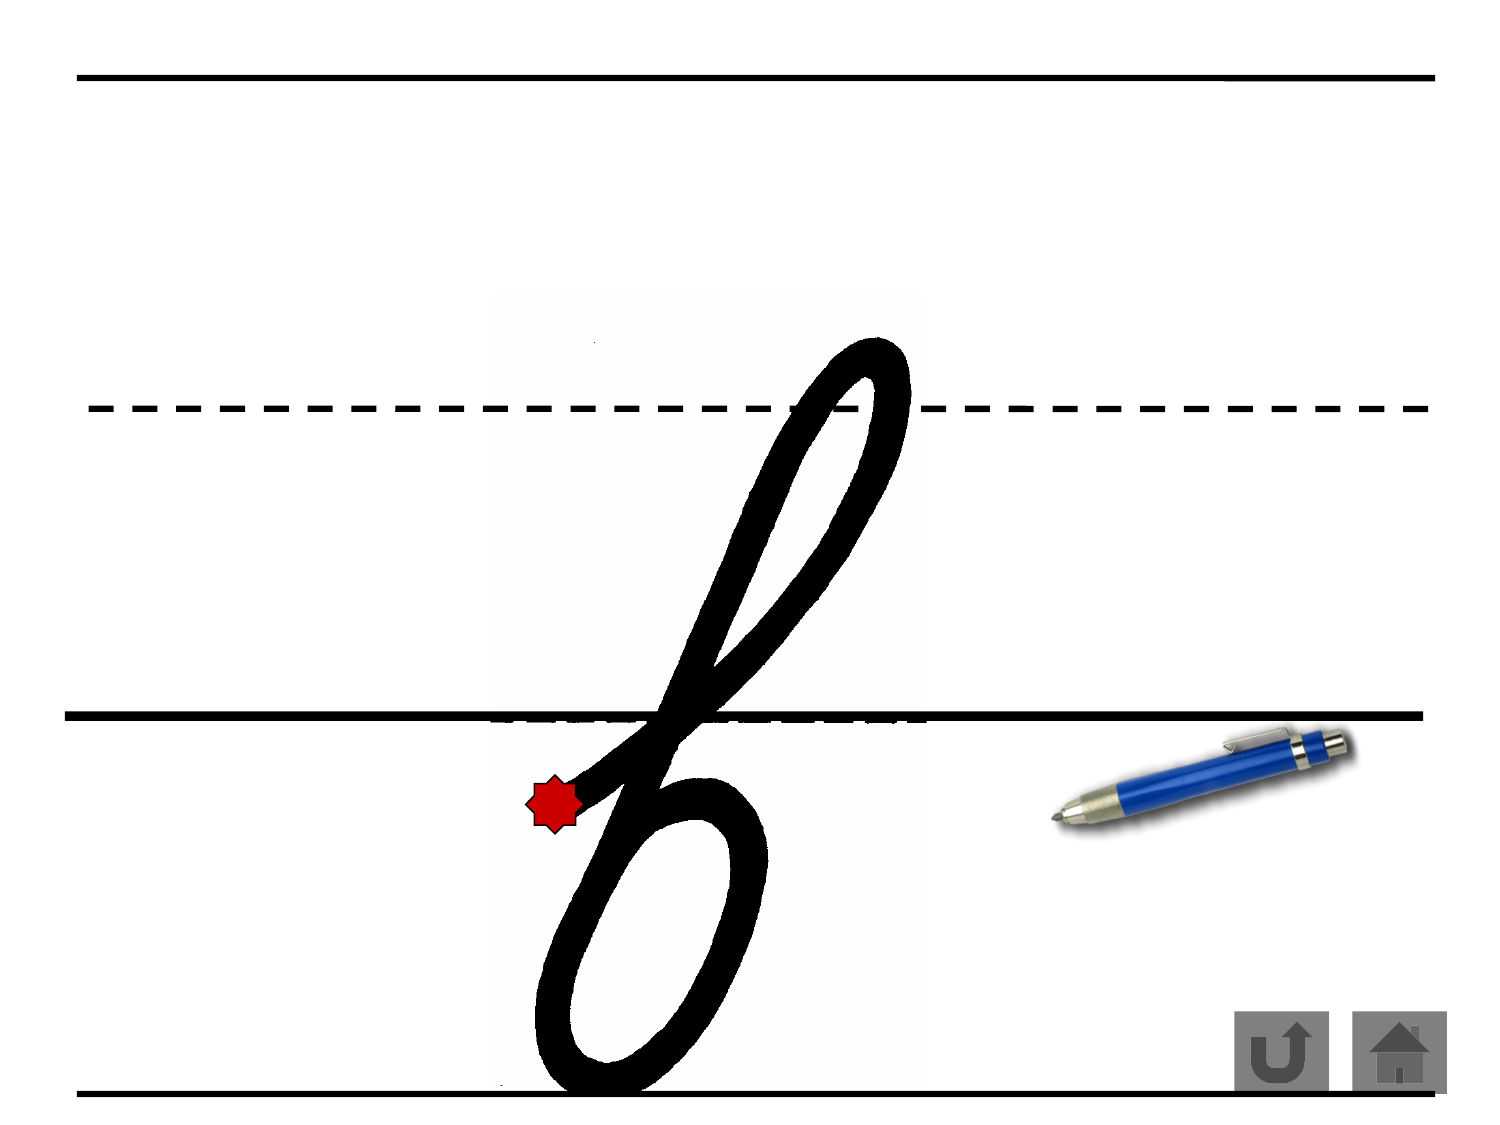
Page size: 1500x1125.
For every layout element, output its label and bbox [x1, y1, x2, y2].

text_box [1352, 1011, 1447, 1094]
text_box [1234, 1011, 1329, 1094]
picture [490, 290, 927, 1095]
picture [1041, 695, 1369, 867]
